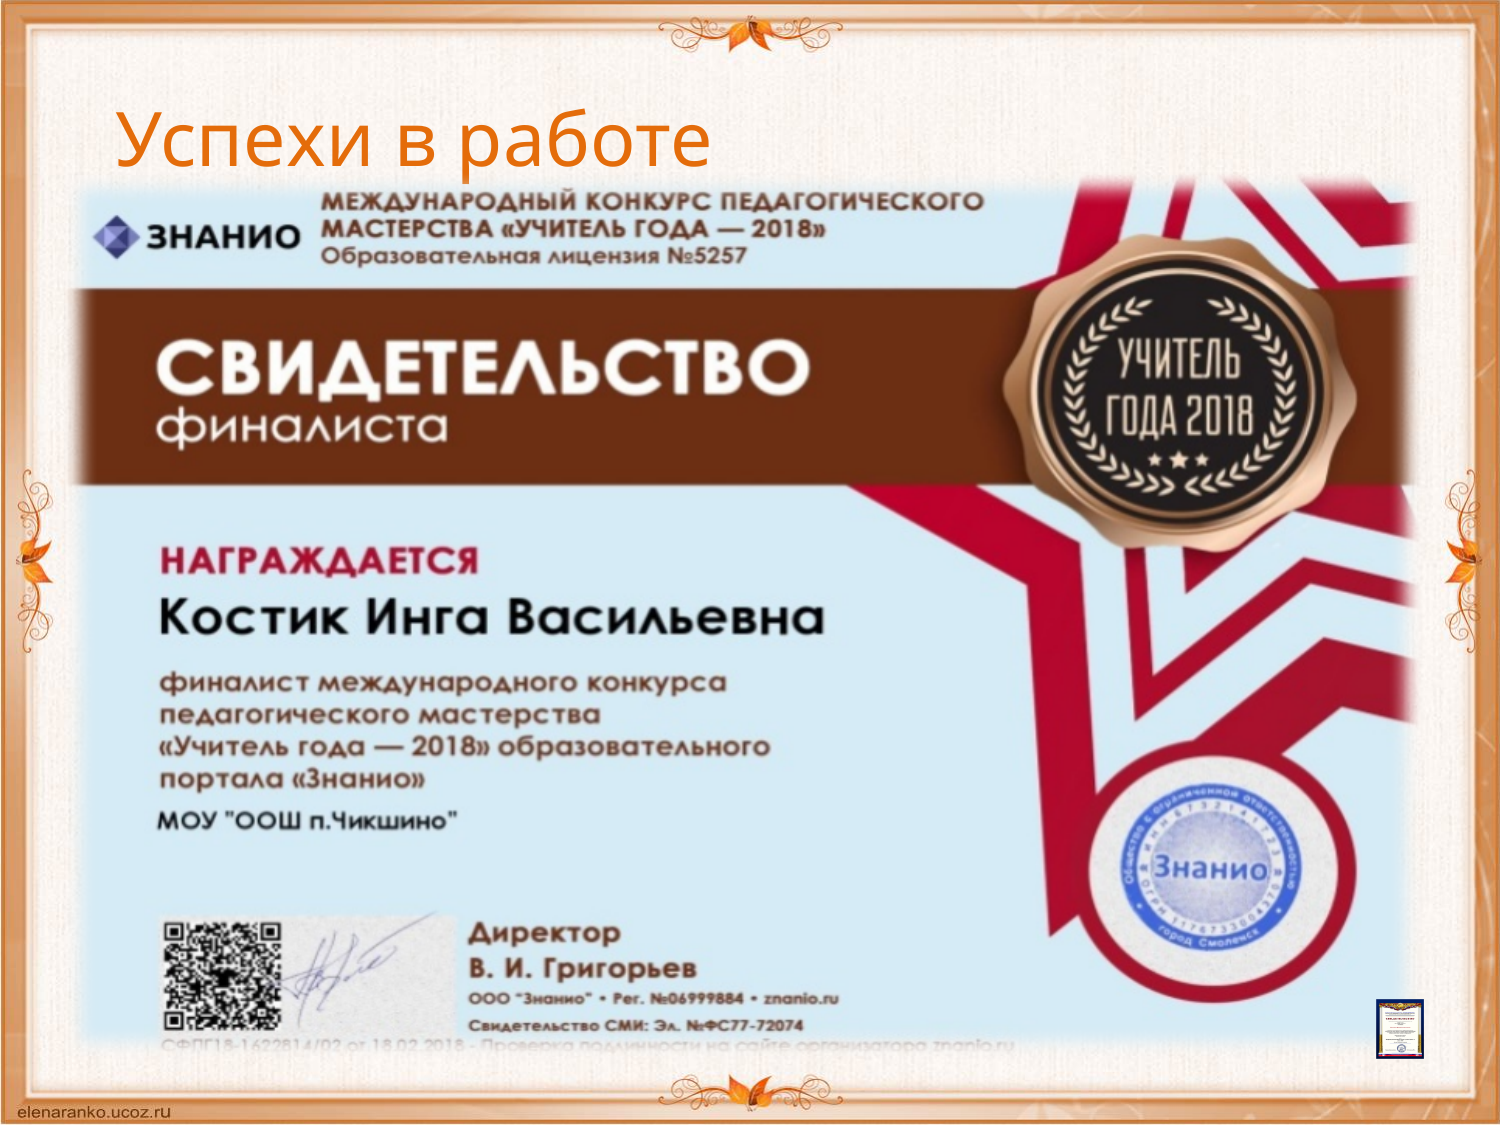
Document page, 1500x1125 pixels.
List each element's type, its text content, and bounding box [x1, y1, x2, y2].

title Успехи в работе [100, 78, 1400, 171]
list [1375, 999, 1424, 1059]
picture [0, 0, 1500, 1125]
